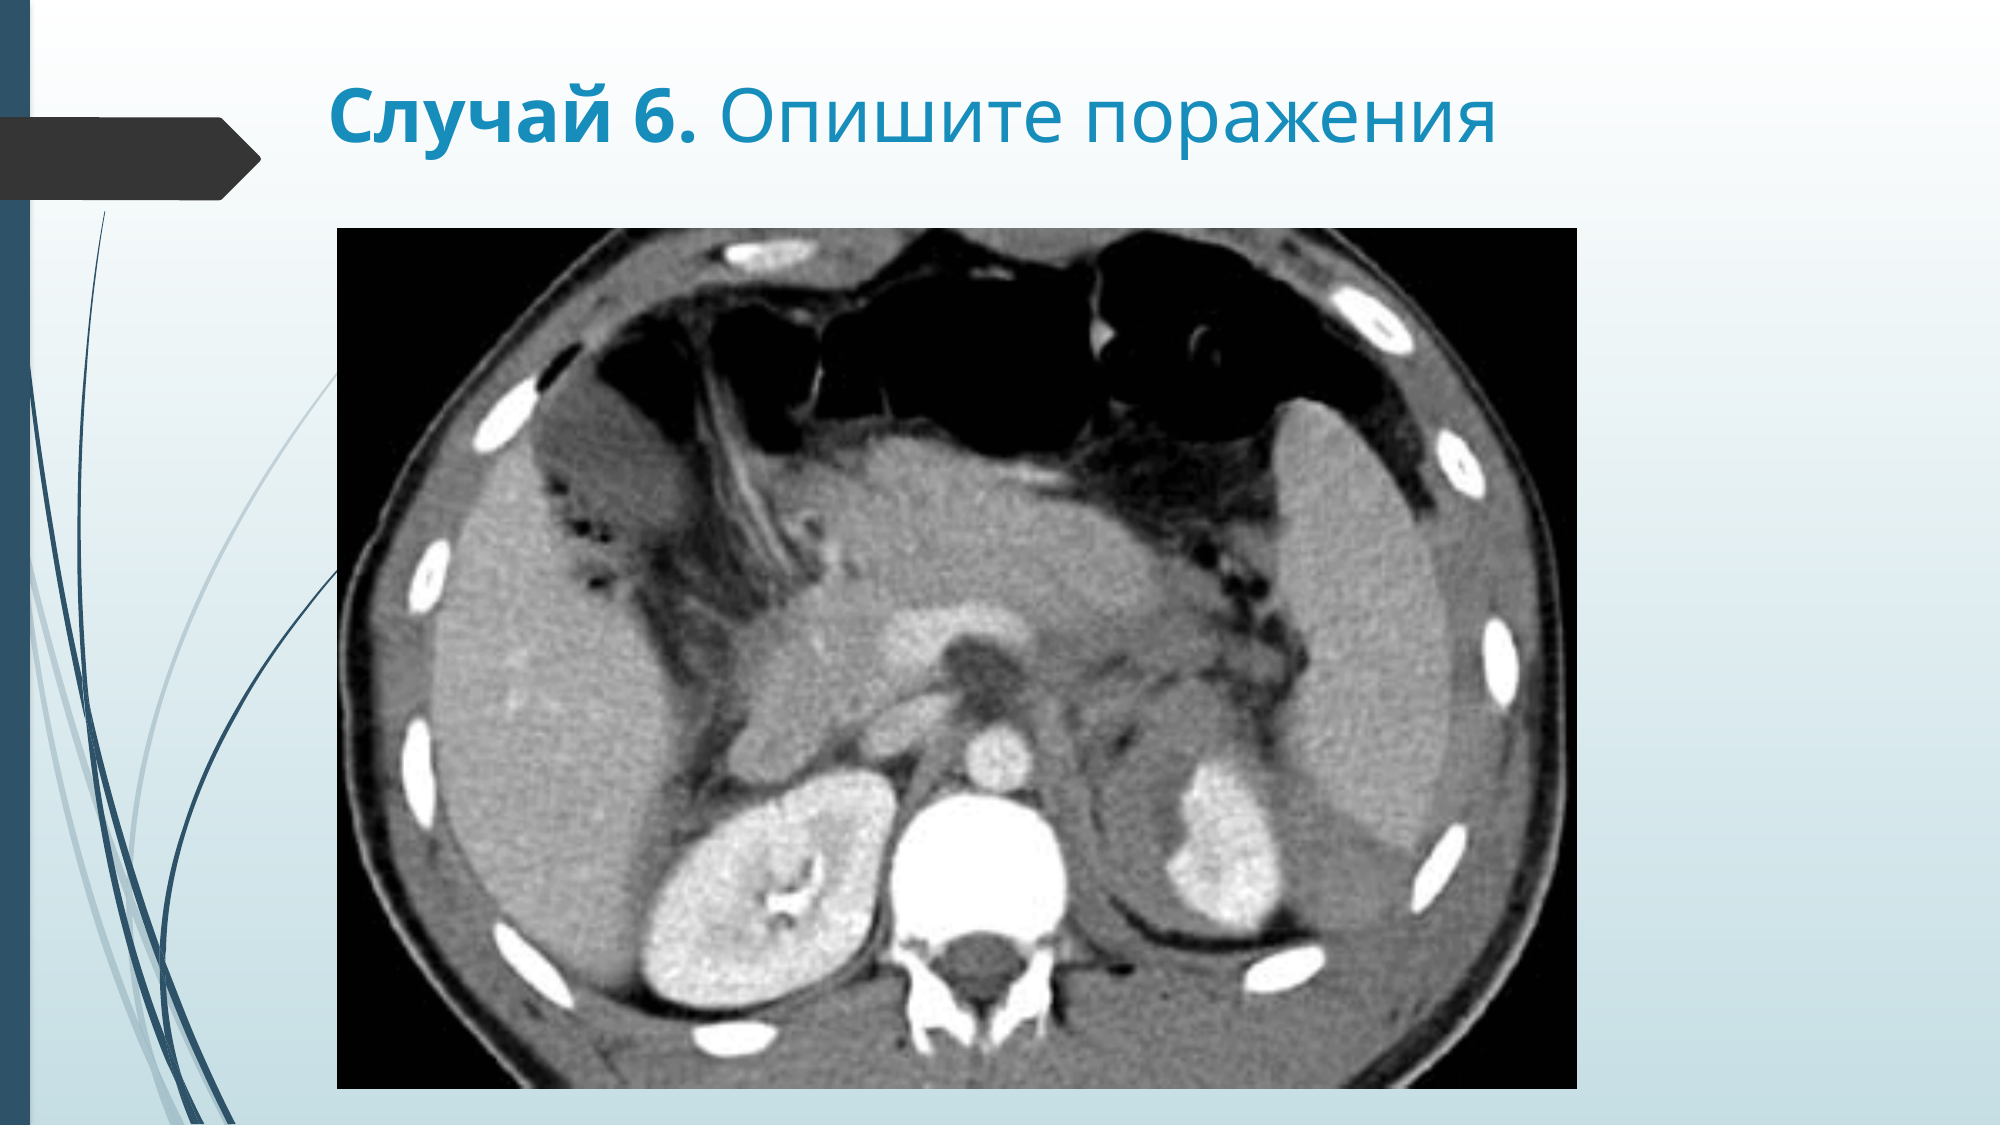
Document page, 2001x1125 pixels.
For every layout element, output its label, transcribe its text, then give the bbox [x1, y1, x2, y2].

picture [337, 227, 1578, 1090]
title Случай 6. Опишите поражения [312, 59, 1775, 270]
